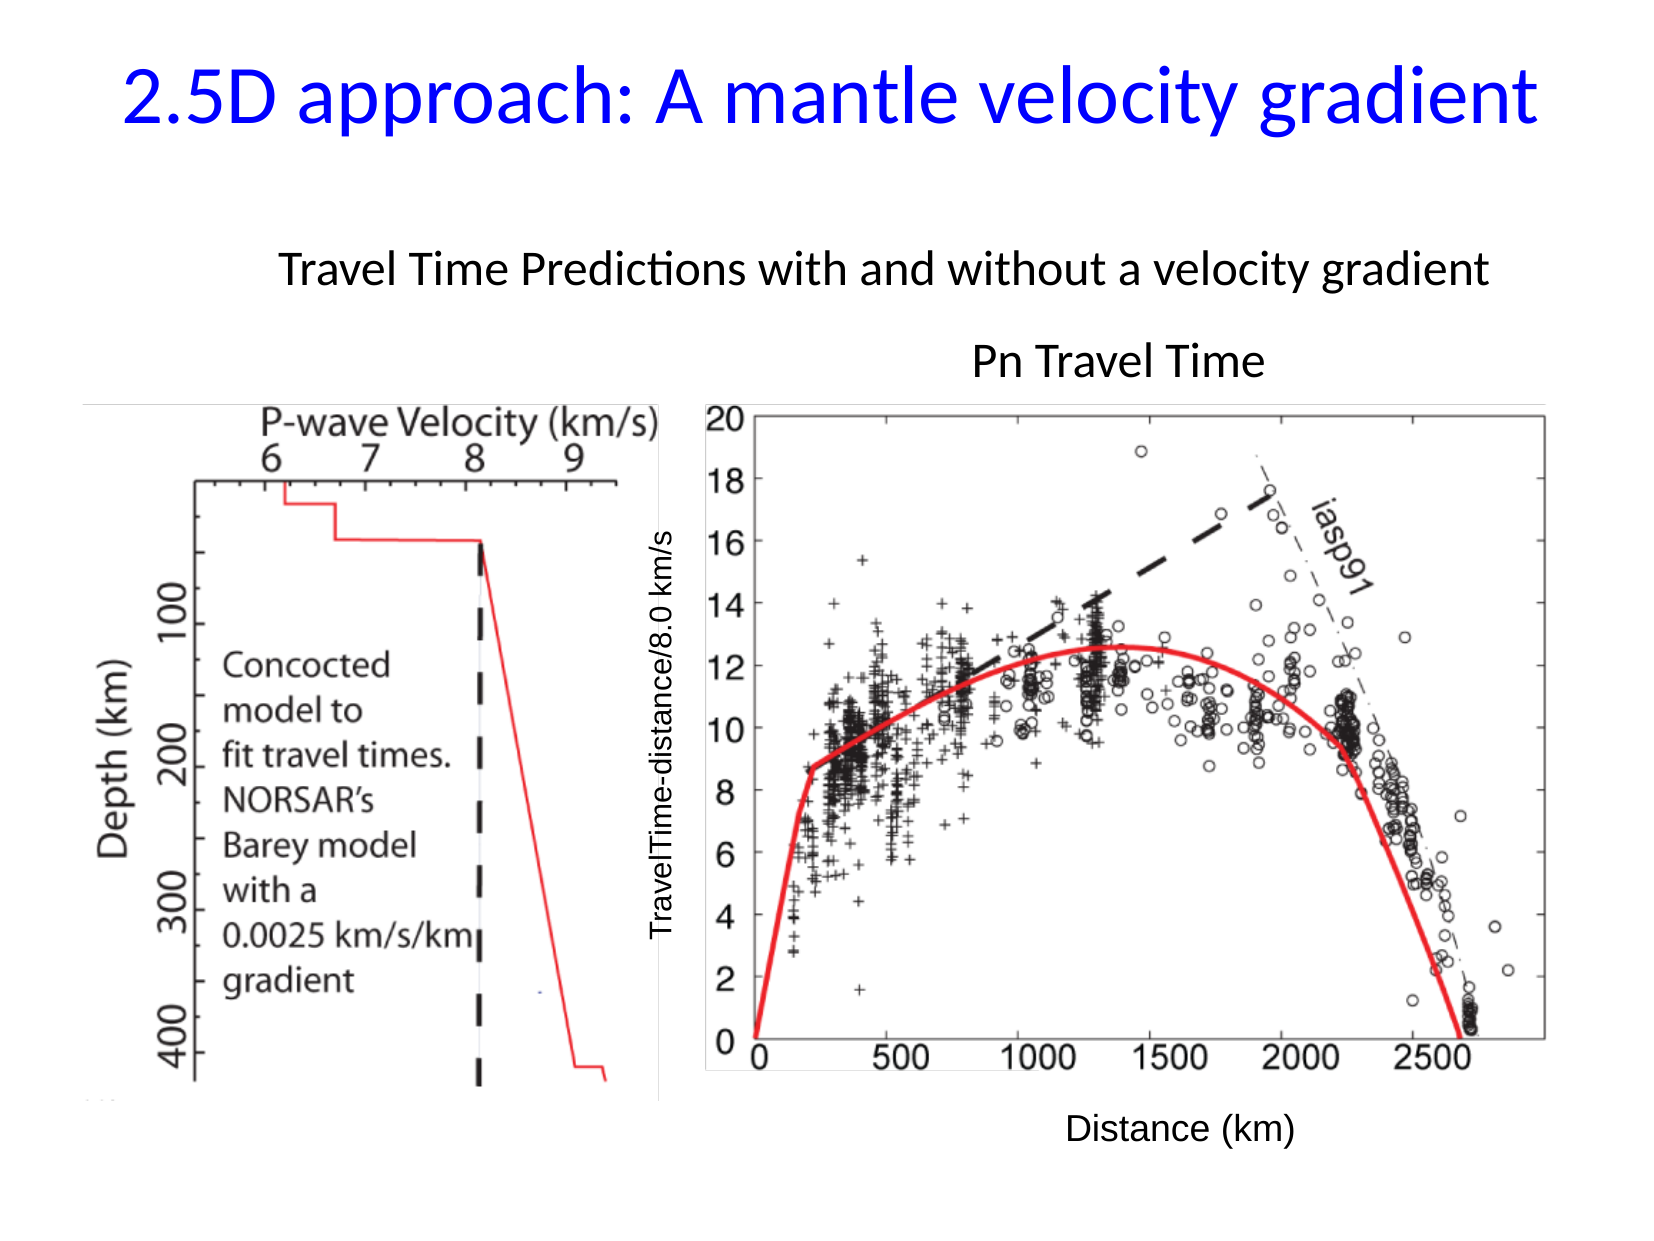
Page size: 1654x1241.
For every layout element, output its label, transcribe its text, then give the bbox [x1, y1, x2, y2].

text_box Distance (km) [1048, 1109, 1313, 1159]
title 2.5D approach: A mantle velocity gradient [35, 41, 1628, 174]
text_box Travel Time Predictions with and without a velocity gradient [261, 232, 1508, 306]
picture [82, 380, 1558, 1101]
text_box Pn Travel Time [955, 325, 1283, 378]
